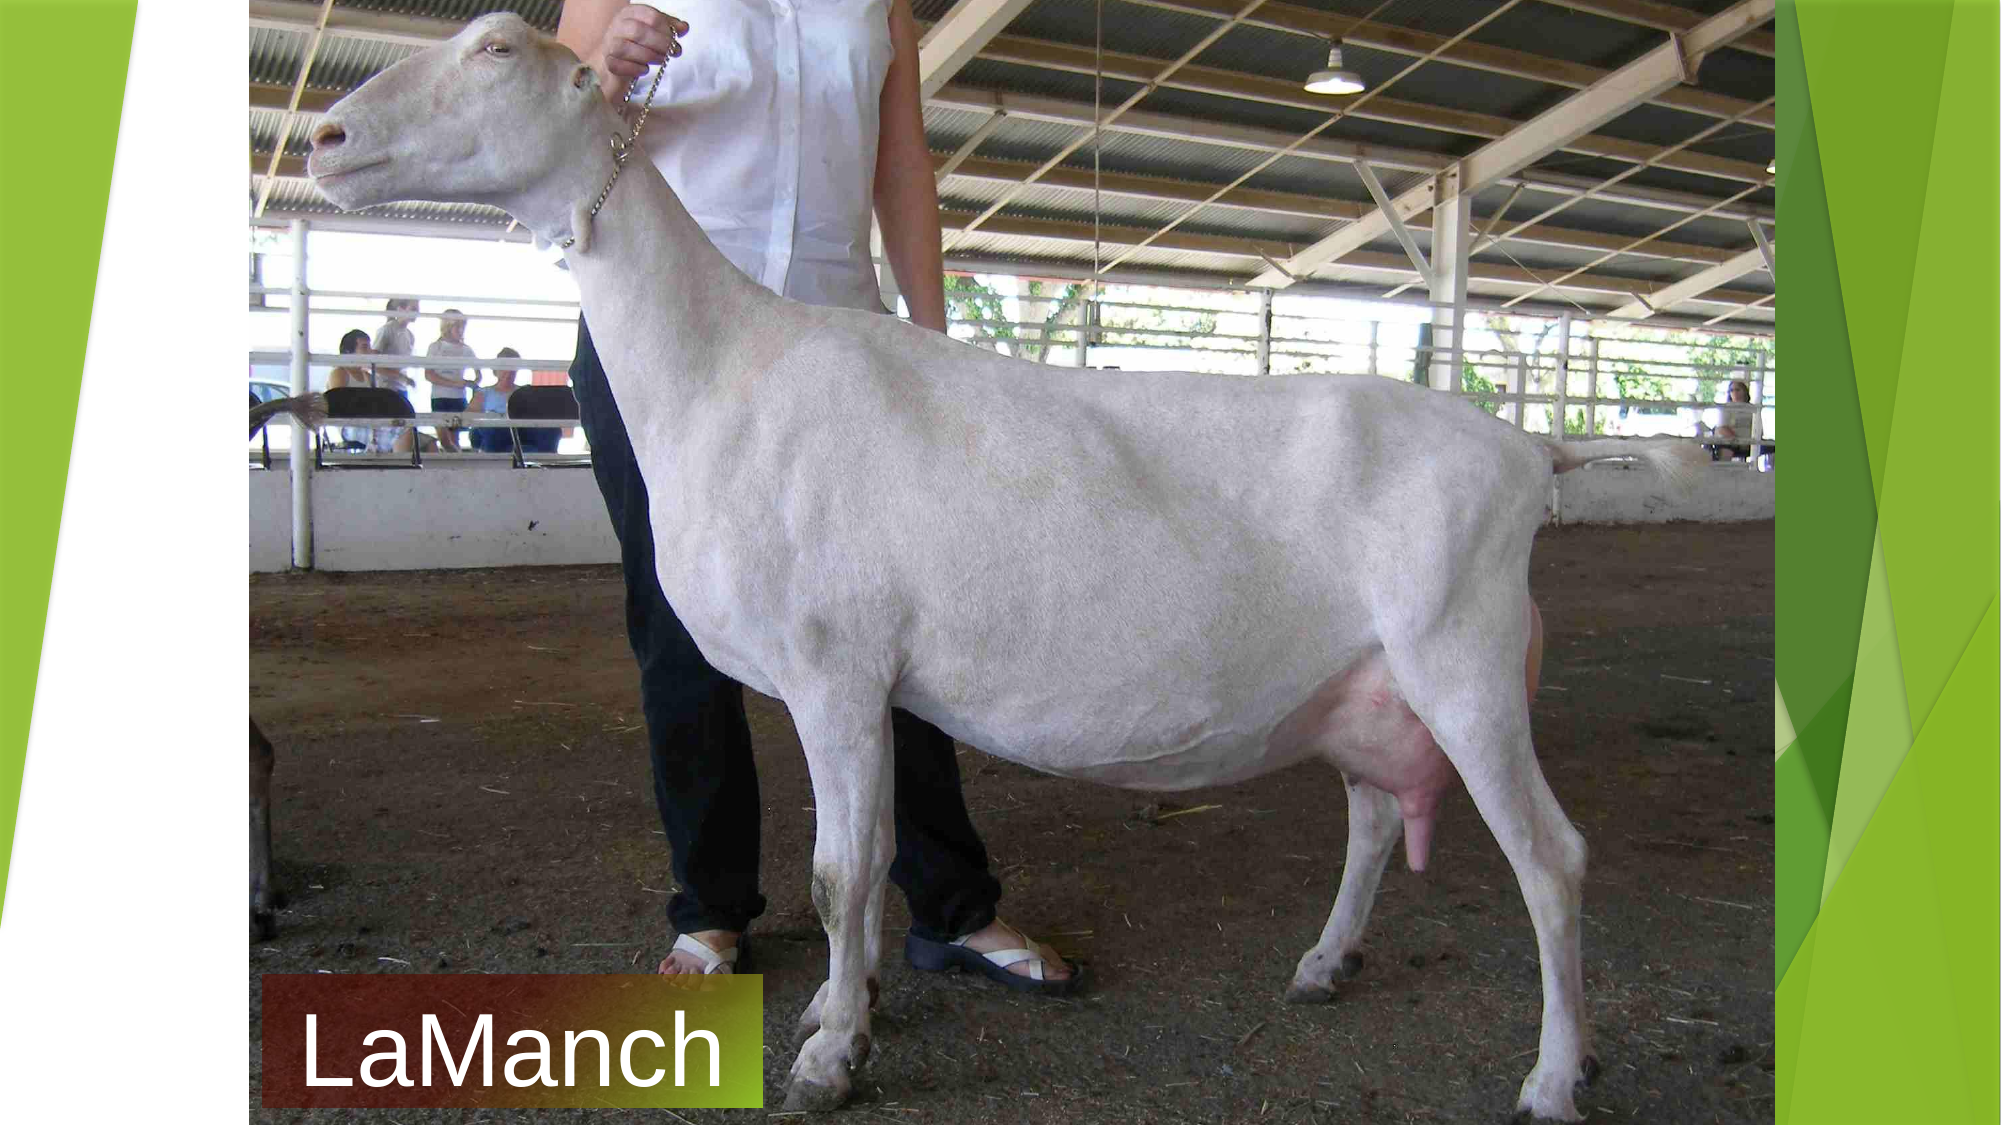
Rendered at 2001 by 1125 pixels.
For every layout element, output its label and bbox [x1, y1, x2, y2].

picture [248, 0, 1775, 1125]
